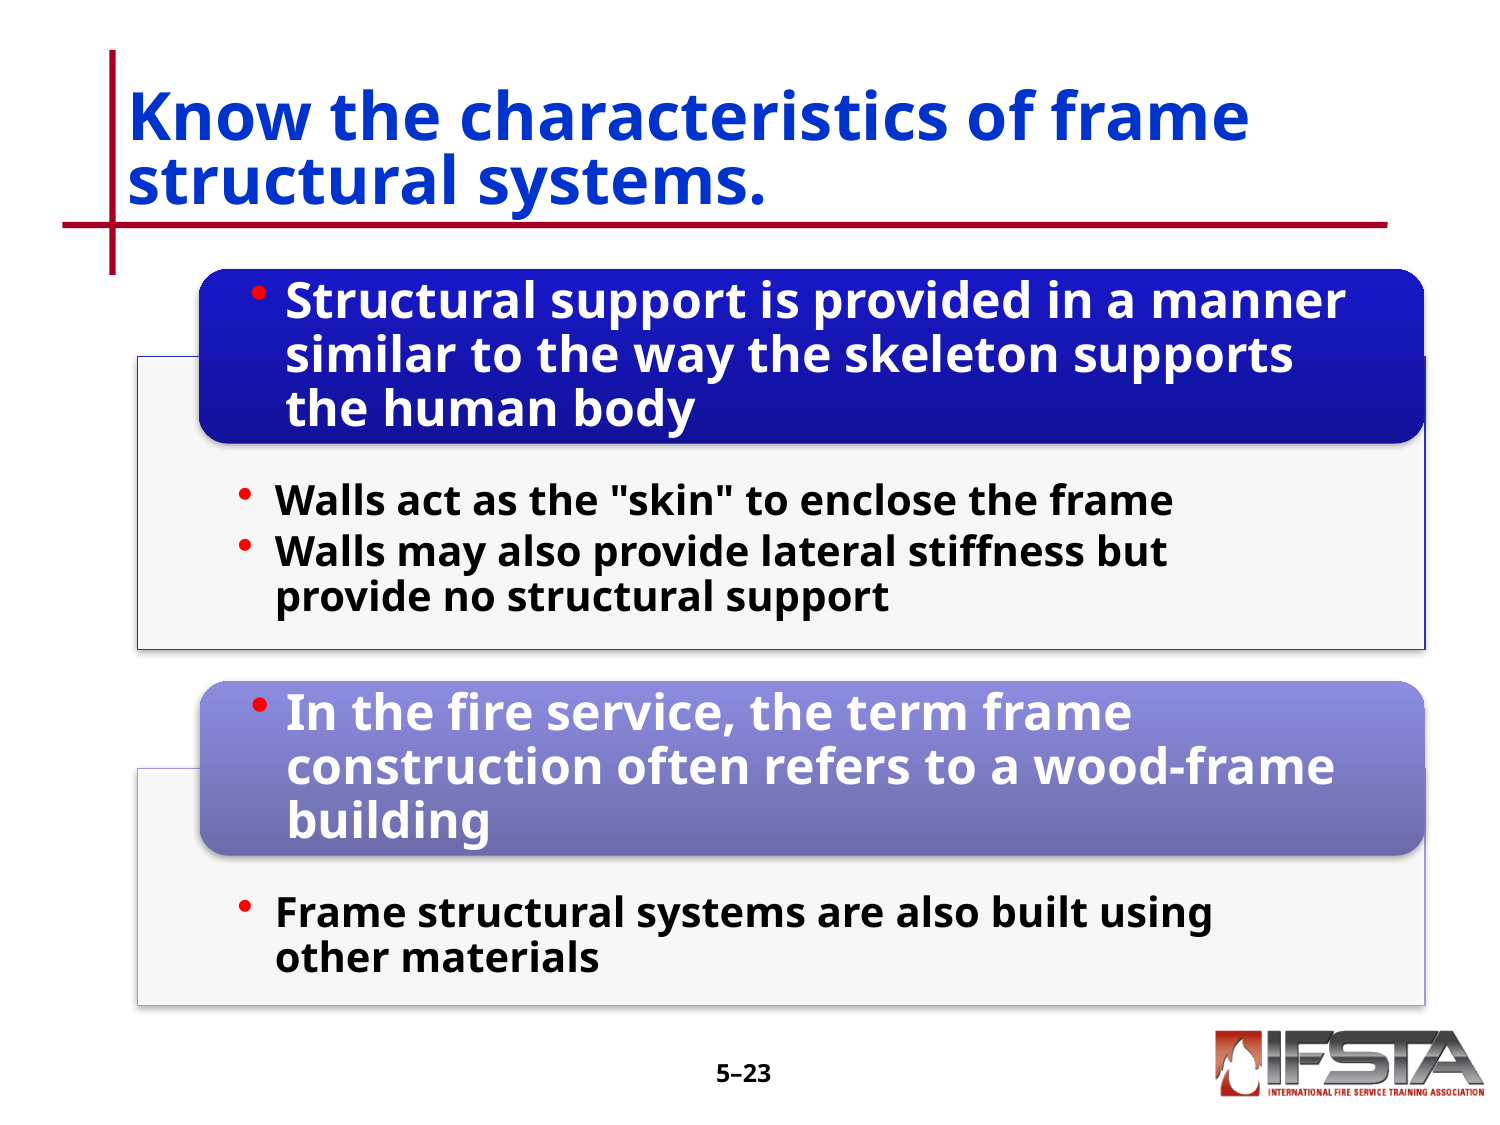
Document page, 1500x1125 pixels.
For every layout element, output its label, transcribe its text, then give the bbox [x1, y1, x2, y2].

title Know the characteristics of frame structural systems. [112, 82, 1388, 233]
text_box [137, 262, 1426, 1013]
slide_number 5–22 [587, 1050, 900, 1125]
picture [1215, 1030, 1485, 1099]
